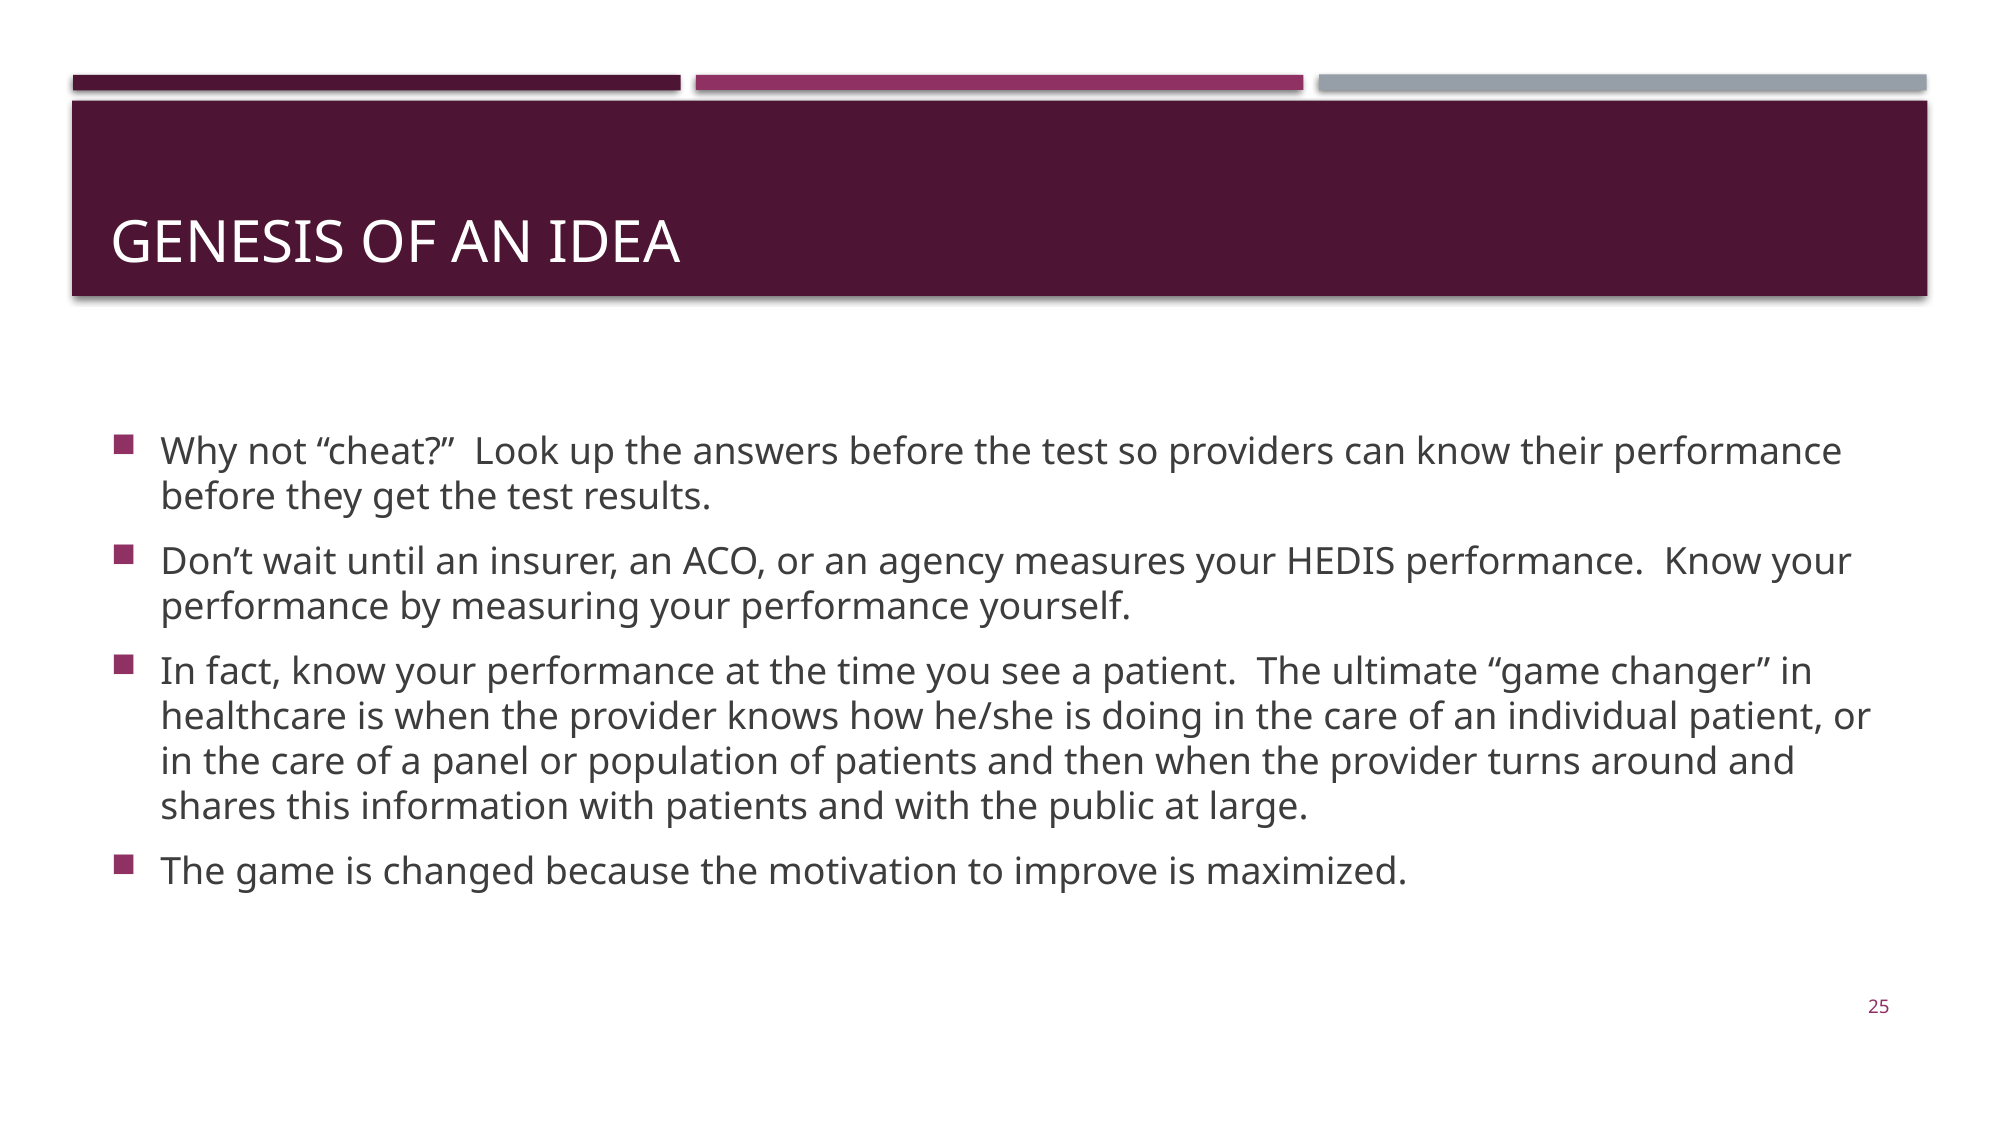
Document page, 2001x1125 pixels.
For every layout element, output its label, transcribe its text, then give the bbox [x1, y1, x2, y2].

slide_number 25 [1732, 977, 1905, 1037]
title Genesis of an Idea [95, 115, 1905, 282]
list Why not “cheat?” Look up the answers before the test so providers can know their performance before they get the test results. Don’t wait until an insurer, an ACO, or an agency measures your HEDIS performance. Know your performance by measuring your performance yourself. In fact, know your performance at the time you see a patient. The ultimate “game changer” in healthcare is when the provider knows how he/she is doing in the care of an individual patient, or in the care of a panel or population of patients and then when the provider turns around and shares this information with patients and with the public at large. The game is changed because the motivation to improve is maximized. [95, 357, 1905, 962]
